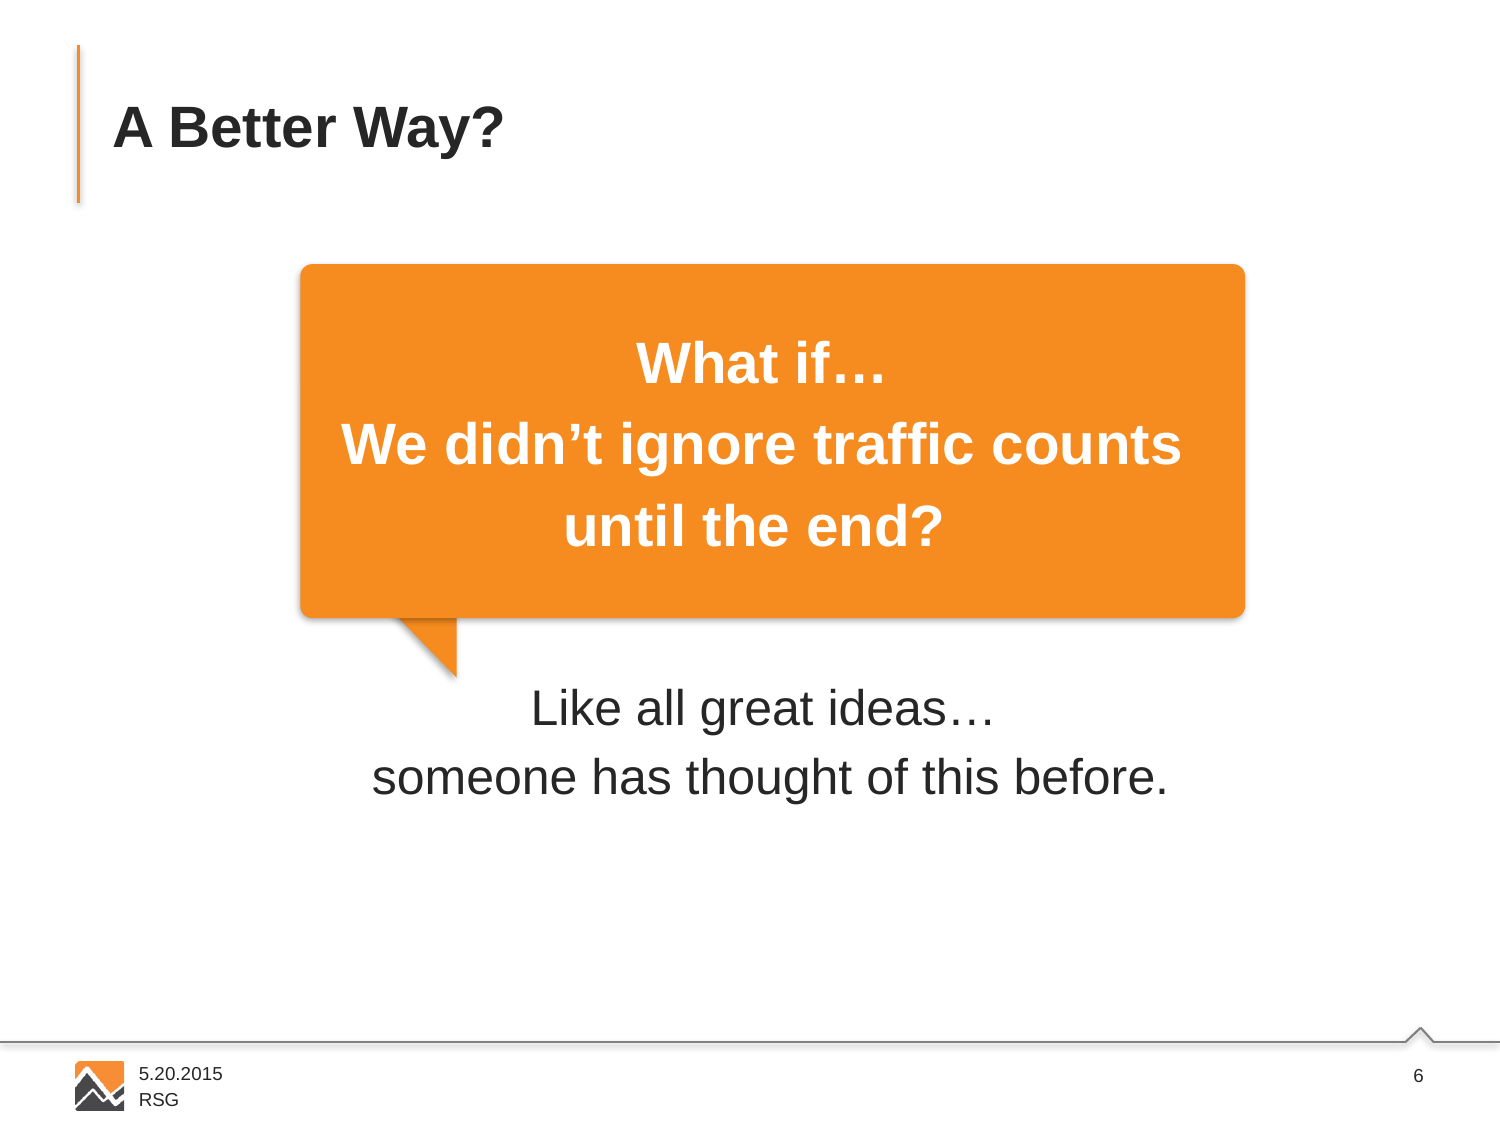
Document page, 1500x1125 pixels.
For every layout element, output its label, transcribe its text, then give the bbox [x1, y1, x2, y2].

title A Better Way? [97, 45, 1425, 203]
list What if… We didn’t ignore traffic counts until the end? Like all great ideas… someone has thought of this before. [97, 235, 1425, 953]
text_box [300, 263, 1246, 678]
